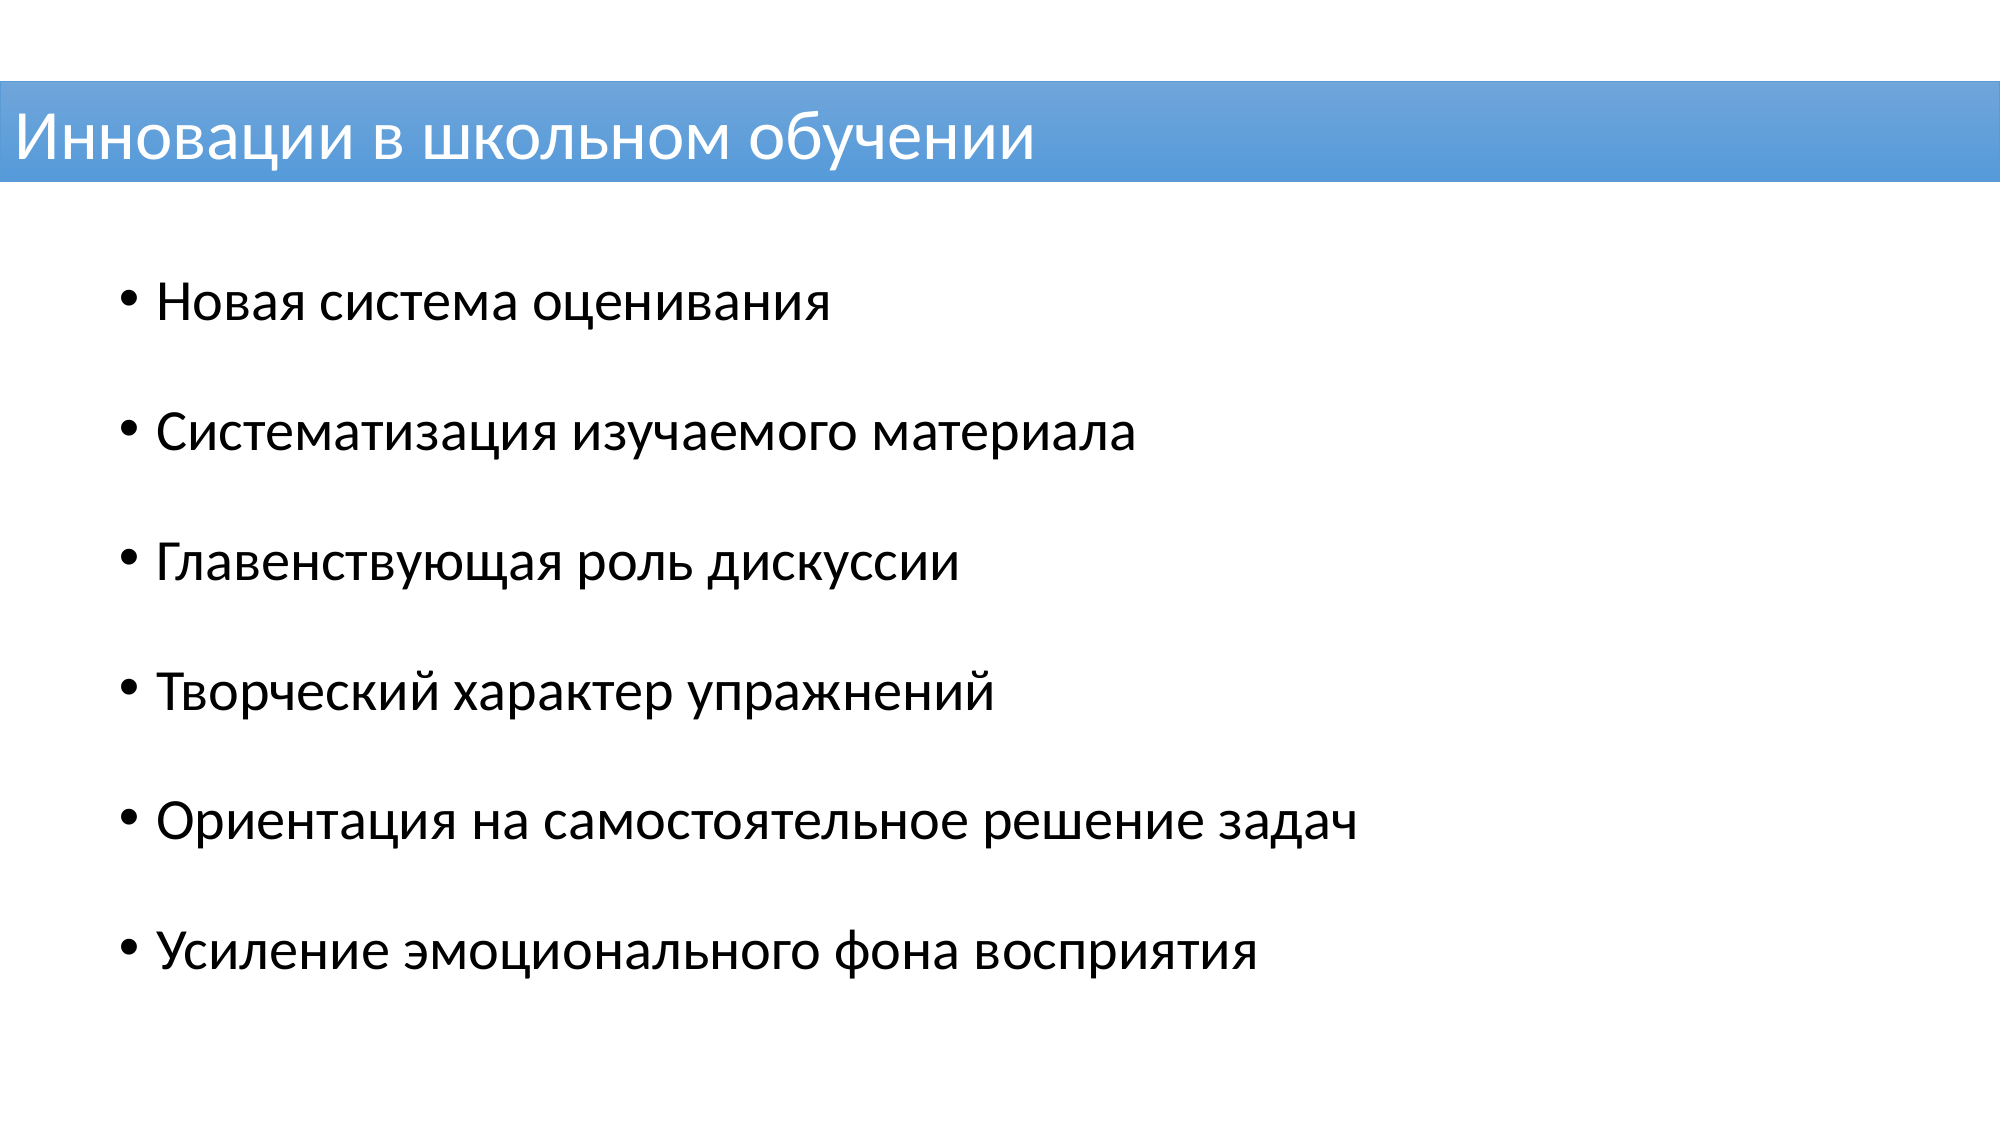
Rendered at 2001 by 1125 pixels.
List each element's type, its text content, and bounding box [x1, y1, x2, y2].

text_box Инновации в школьном обучении [0, 81, 2000, 182]
list Новая система оценивания Систематизация изучаемого материала Главенствующая роль дискуссии Творческий характер упражнений Ориентация на самостоятельное решение задач Усиление эмоционального фона восприятия [103, 219, 1675, 1059]
